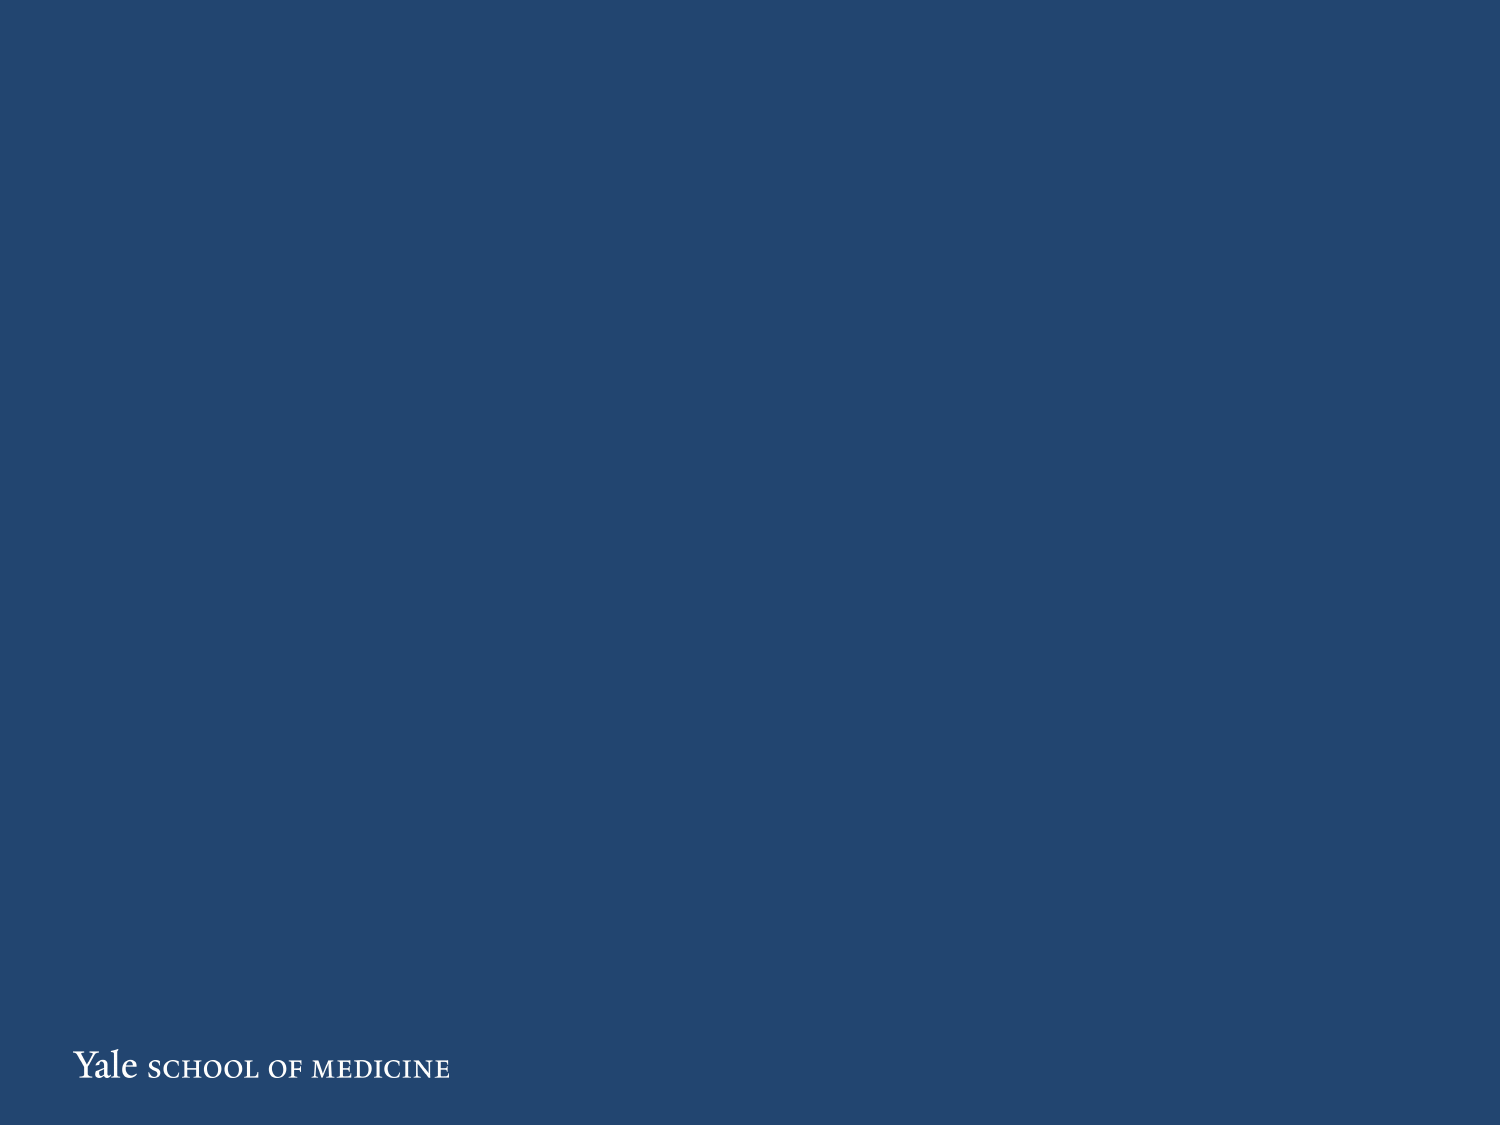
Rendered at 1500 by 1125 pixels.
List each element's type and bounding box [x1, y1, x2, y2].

picture [73, 1049, 449, 1078]
